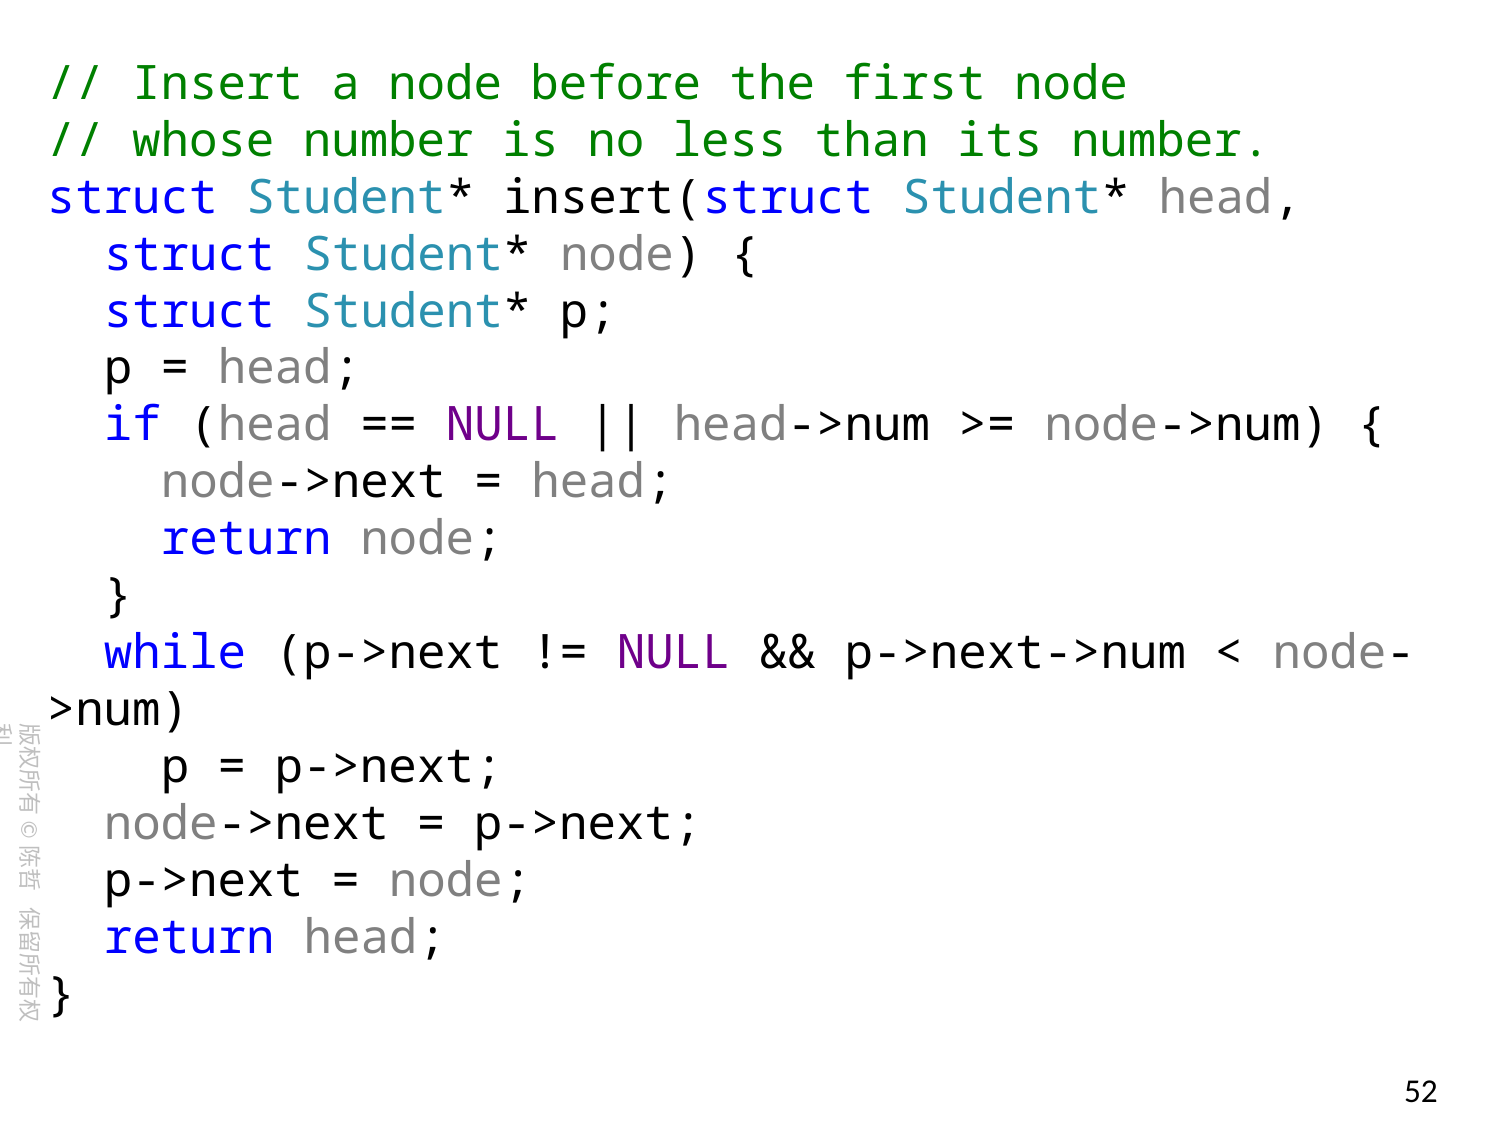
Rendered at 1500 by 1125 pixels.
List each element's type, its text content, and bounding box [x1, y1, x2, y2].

slide_number 52 [1291, 1059, 1453, 1120]
list // Insert a node before the first node // whose number is no less than its number. struct Student* insert(struct Student* head, struct Student* node) { struct Student* p; p = head; if (head == NULL || head->num >= node->num) { node->next = head; return node; } while (p->next != NULL && p->next->num < node->num) p = p->next; node->next = p->next; p->next = node; return head; } [46, 44, 1453, 1045]
